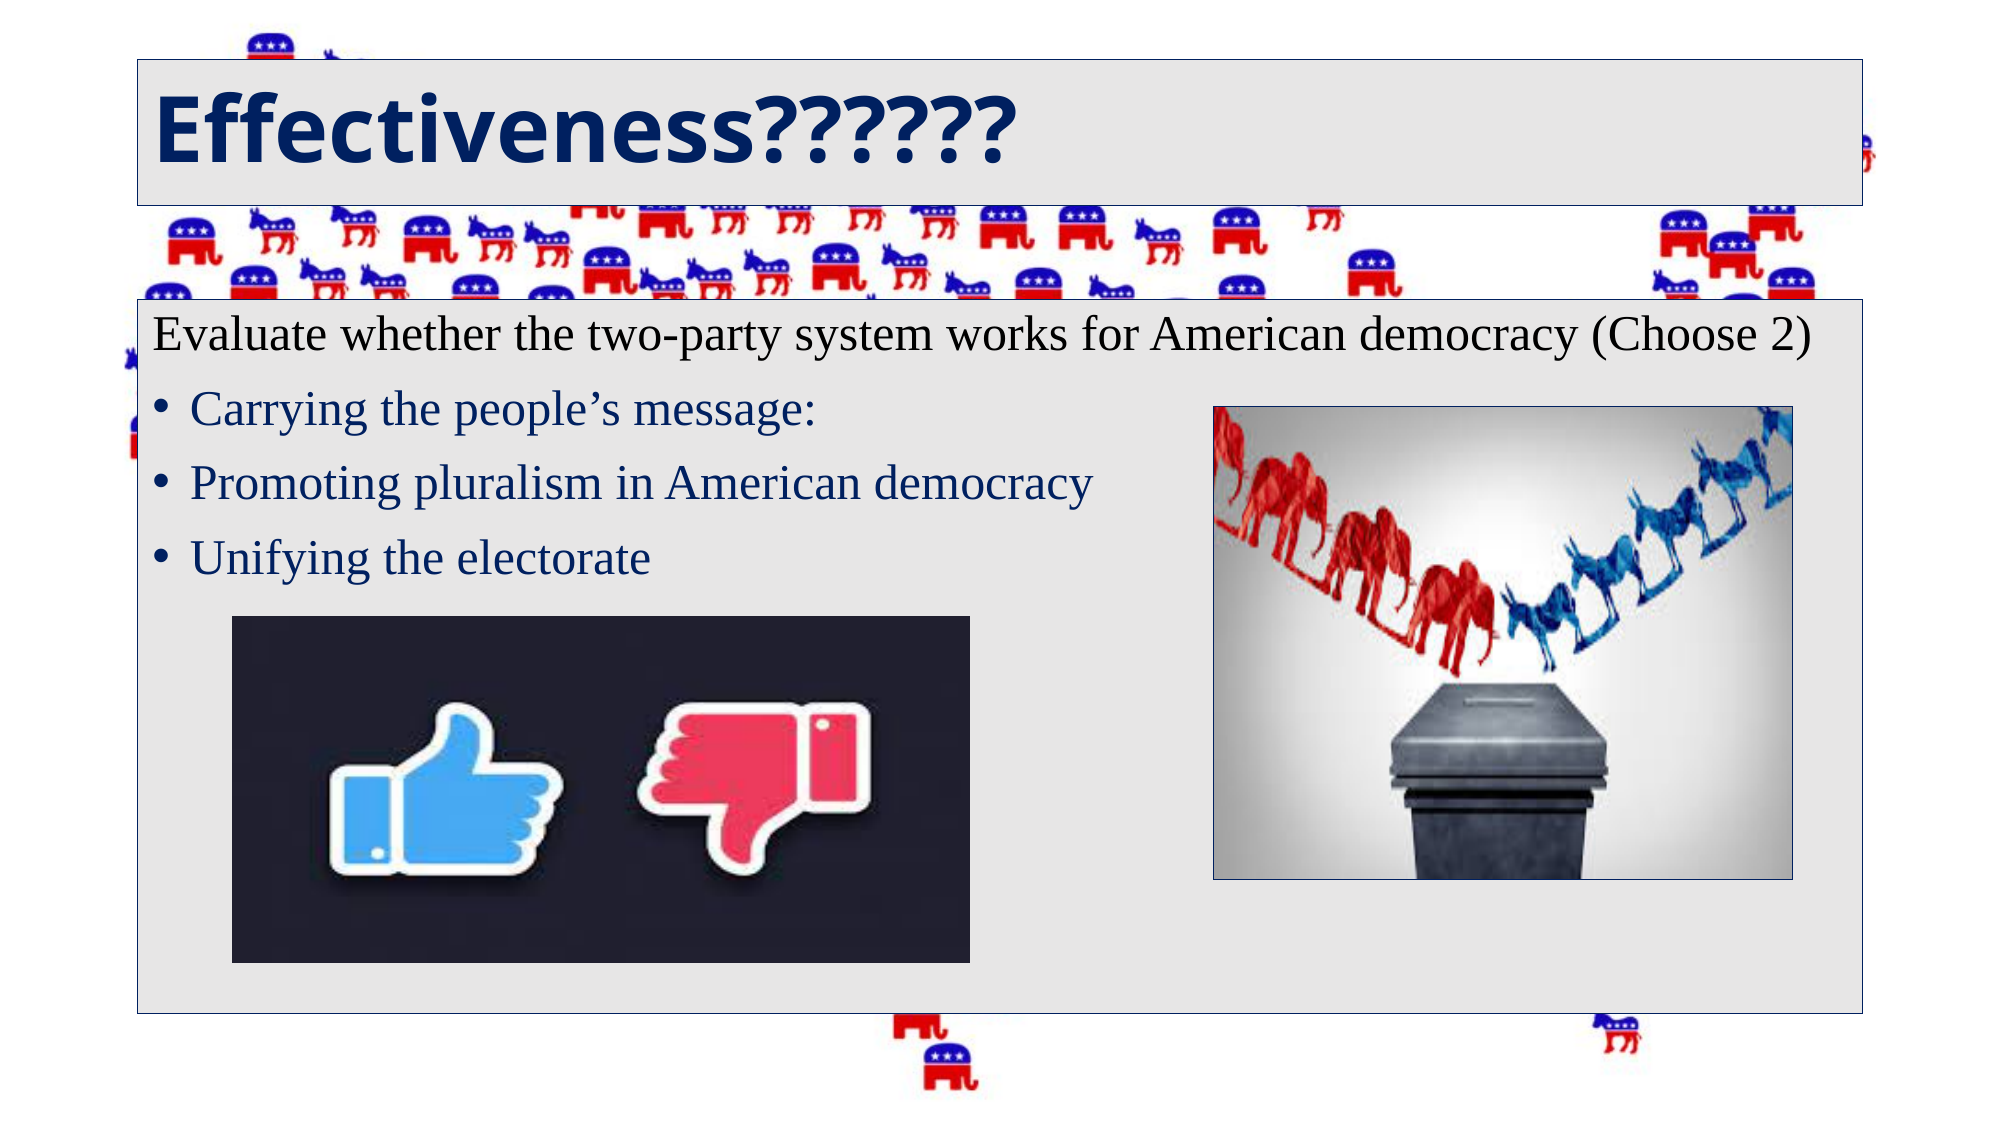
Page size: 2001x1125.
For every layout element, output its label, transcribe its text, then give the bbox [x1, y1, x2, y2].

title Effectiveness?????? [137, 59, 1863, 206]
picture [232, 616, 970, 963]
picture [1213, 406, 1793, 880]
list Evaluate whether the two-party system works for American democracy (Choose 2) Carrying the people’s message: Promoting pluralism in American democracy Unifying the electorate [137, 299, 1863, 1014]
